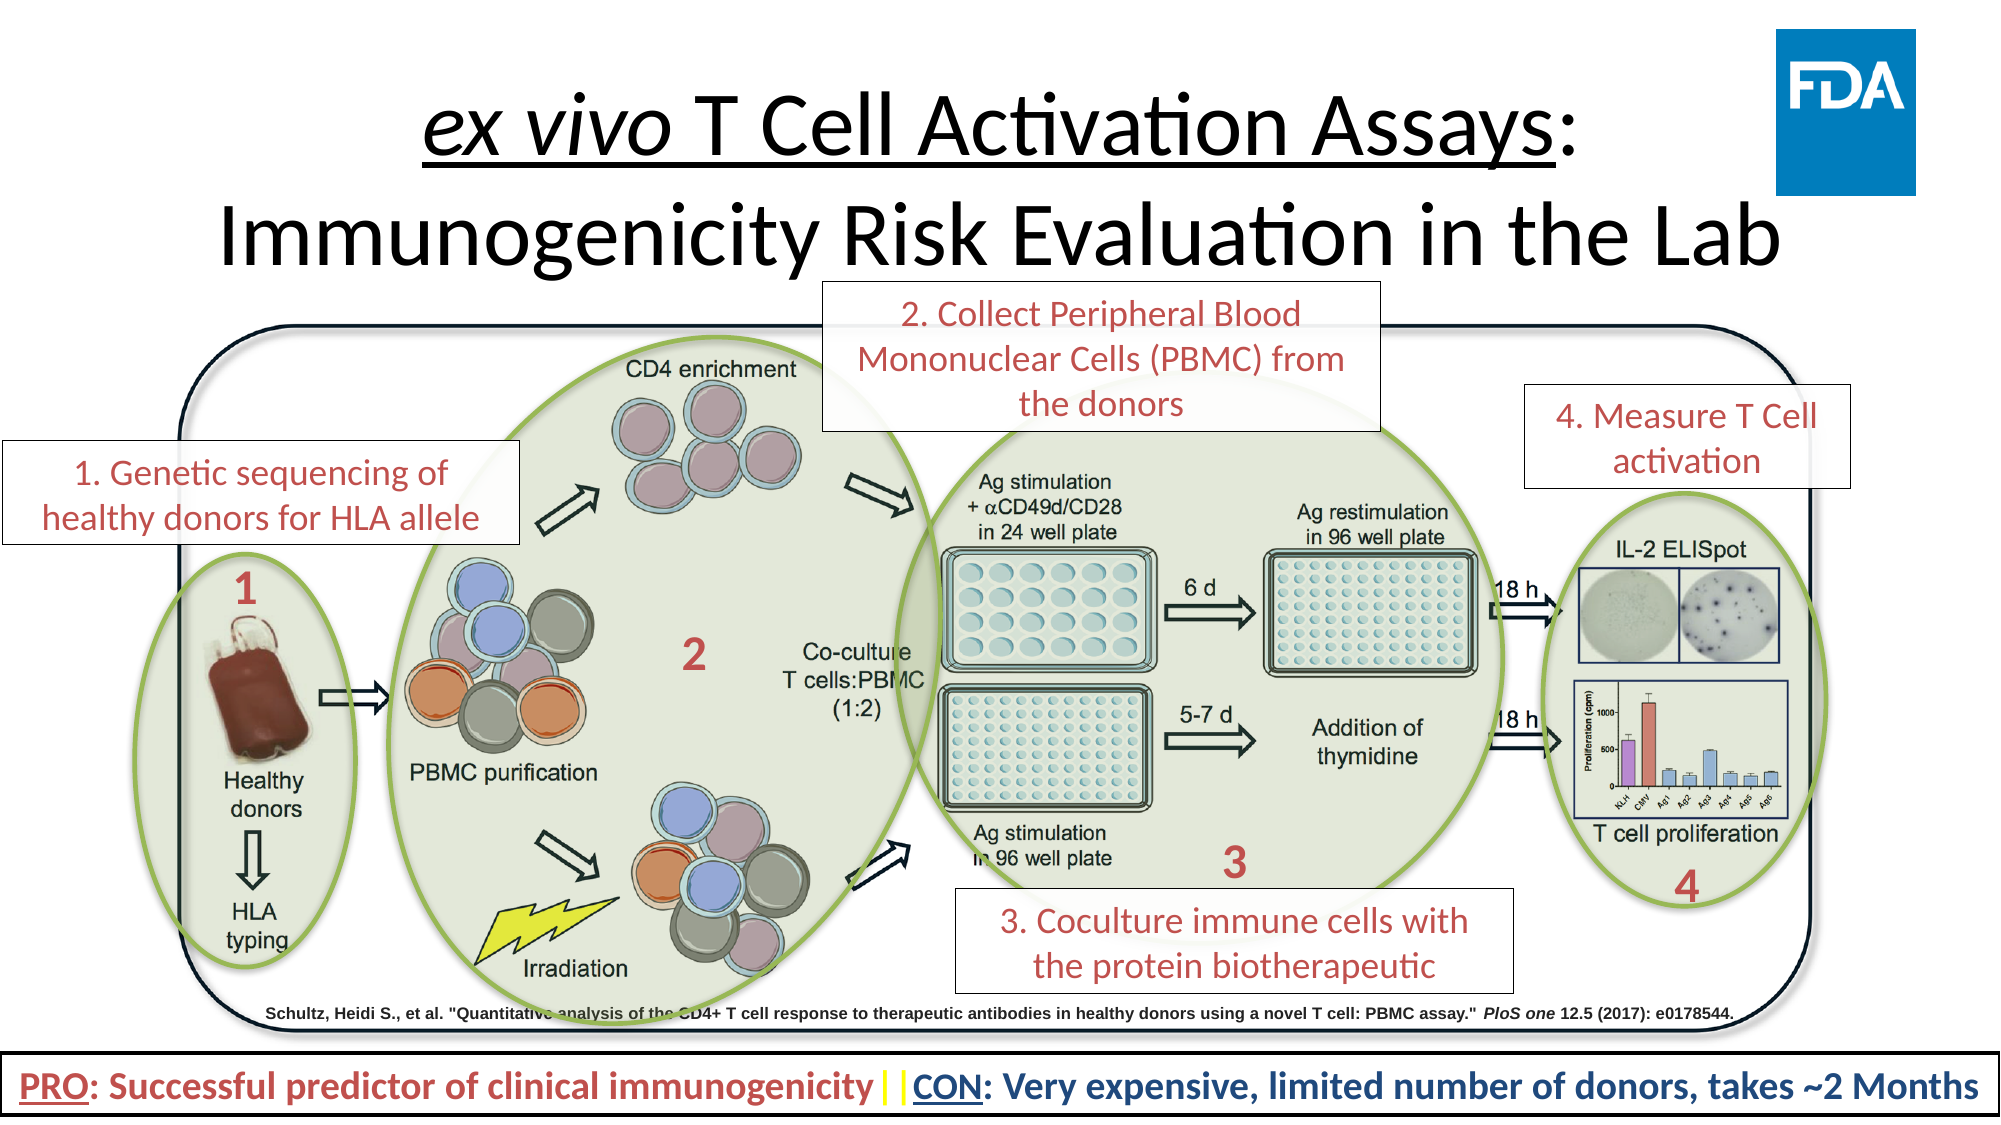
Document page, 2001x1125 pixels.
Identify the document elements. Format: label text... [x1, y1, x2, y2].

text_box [400, 281, 1381, 1034]
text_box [1385, 371, 1514, 995]
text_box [173, 928, 1830, 1049]
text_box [1523, 383, 1851, 922]
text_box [1385, 319, 1830, 384]
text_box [2, 439, 520, 968]
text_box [173, 319, 395, 438]
title ex vivo T Cell Activation Assays: Immunogenicity Risk Evaluation in the Lab [70, 28, 1932, 320]
text_box PRO: Successful predictor of clinical immunogenicity||CON: Very expensive, limited number of donors, takes ~2 Months [0, 1051, 2000, 1117]
